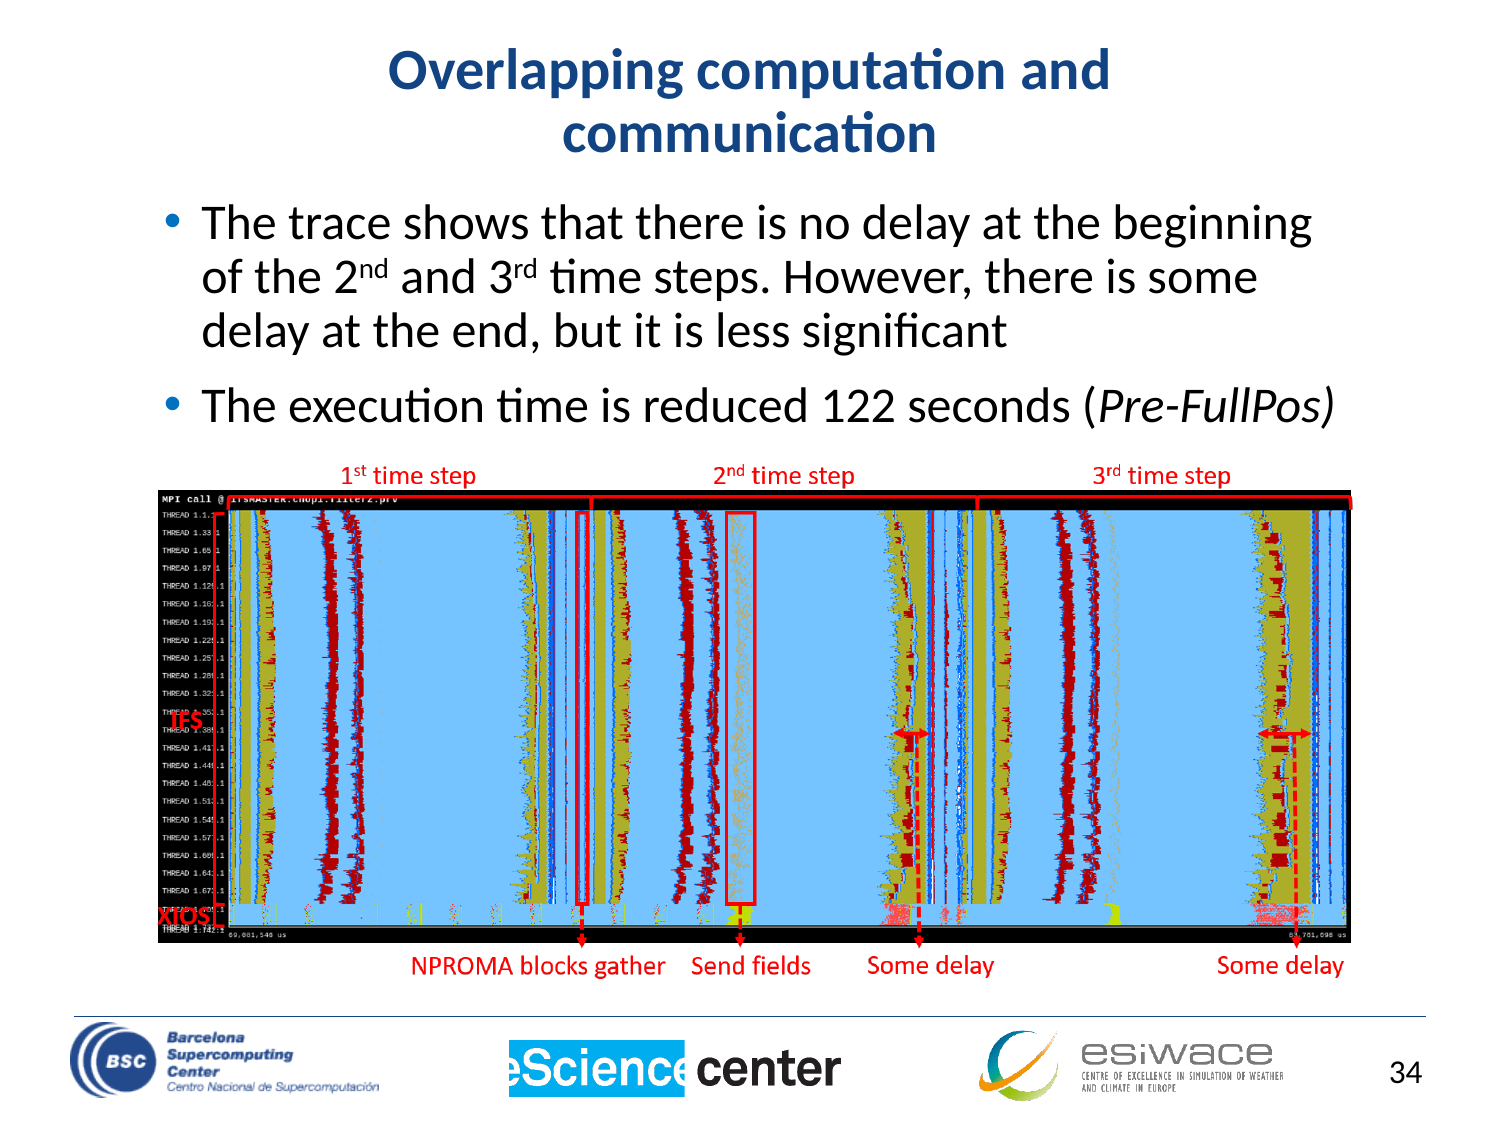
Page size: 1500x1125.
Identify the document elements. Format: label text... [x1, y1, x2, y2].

picture [140, 449, 1360, 998]
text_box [73, 1016, 1438, 1103]
list The trace shows that there is no delay at the beginning of the 2nd and 3rd time steps. However, there is some delay at the end, but it is less significant The execution time is reduced 122 seconds (Pre-FullPos) [140, 166, 1374, 1006]
title Overlapping computation and communication [192, 45, 1308, 159]
